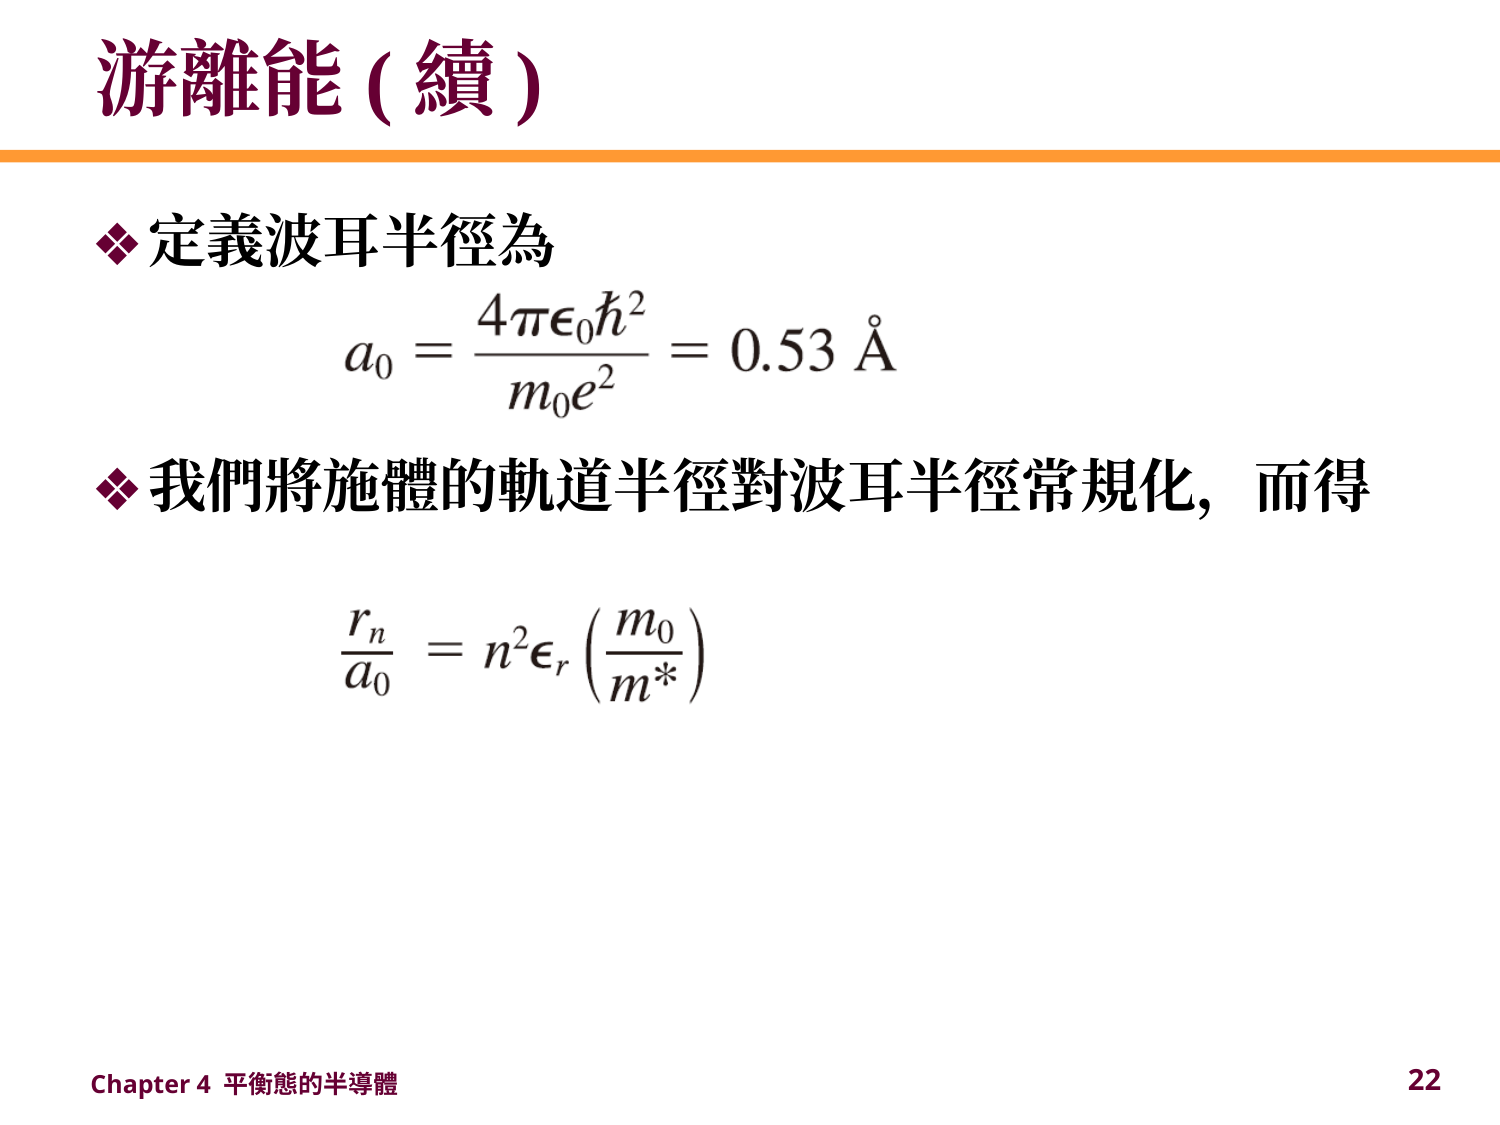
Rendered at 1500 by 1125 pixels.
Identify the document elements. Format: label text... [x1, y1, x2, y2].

title 游離能(續) [80, 19, 1424, 133]
picture [329, 597, 963, 717]
text_box Chapter 4 平衡態的半導體 [7, 1060, 482, 1120]
picture [324, 278, 1081, 422]
text_box ‹#› [1361, 1053, 1488, 1109]
list 定義波耳半徑為 我們將施體的軌道半徑對波耳半徑常規化，而得 [76, 196, 1426, 1047]
